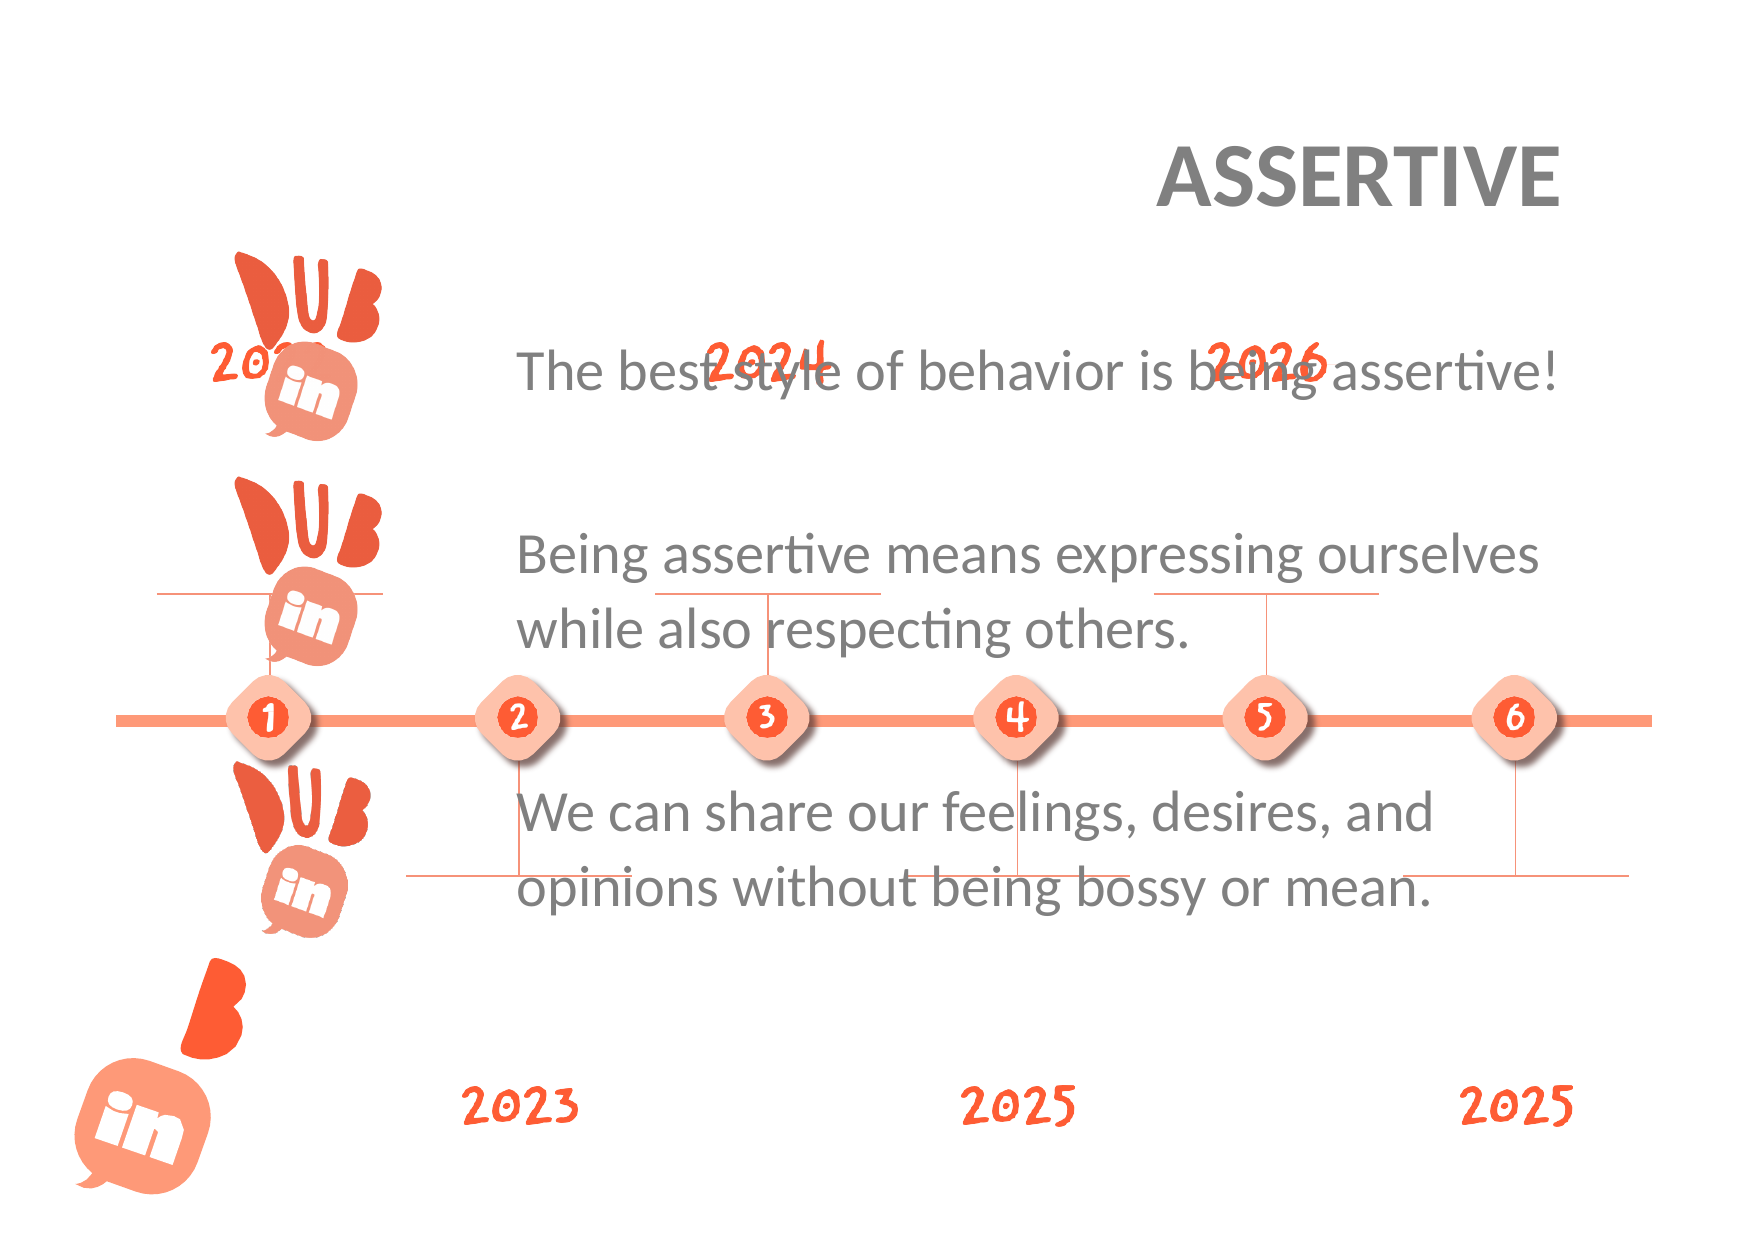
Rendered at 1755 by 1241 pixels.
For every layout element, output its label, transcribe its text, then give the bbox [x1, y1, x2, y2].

picture [992, 1089, 1019, 1122]
picture [1460, 1086, 1487, 1125]
picture [524, 1086, 552, 1125]
picture [1490, 1089, 1518, 1122]
picture [497, 696, 502, 738]
picture [1522, 1086, 1549, 1125]
picture [1054, 1085, 1075, 1127]
picture [471, 671, 502, 776]
text_box The best style of behavior is being assertive! Being assertive means expressing ourselves while also respecting others. We can share our feelings, desires, and opinions without being bossy or mean. [502, 320, 1640, 926]
picture [961, 1086, 989, 1125]
picture [555, 1088, 578, 1123]
picture [492, 1089, 520, 1122]
picture [462, 1086, 489, 1125]
picture [1024, 1086, 1051, 1125]
picture [1552, 1085, 1573, 1127]
text_box ASSERTIVE [77, 107, 1577, 243]
picture [211, 207, 403, 947]
